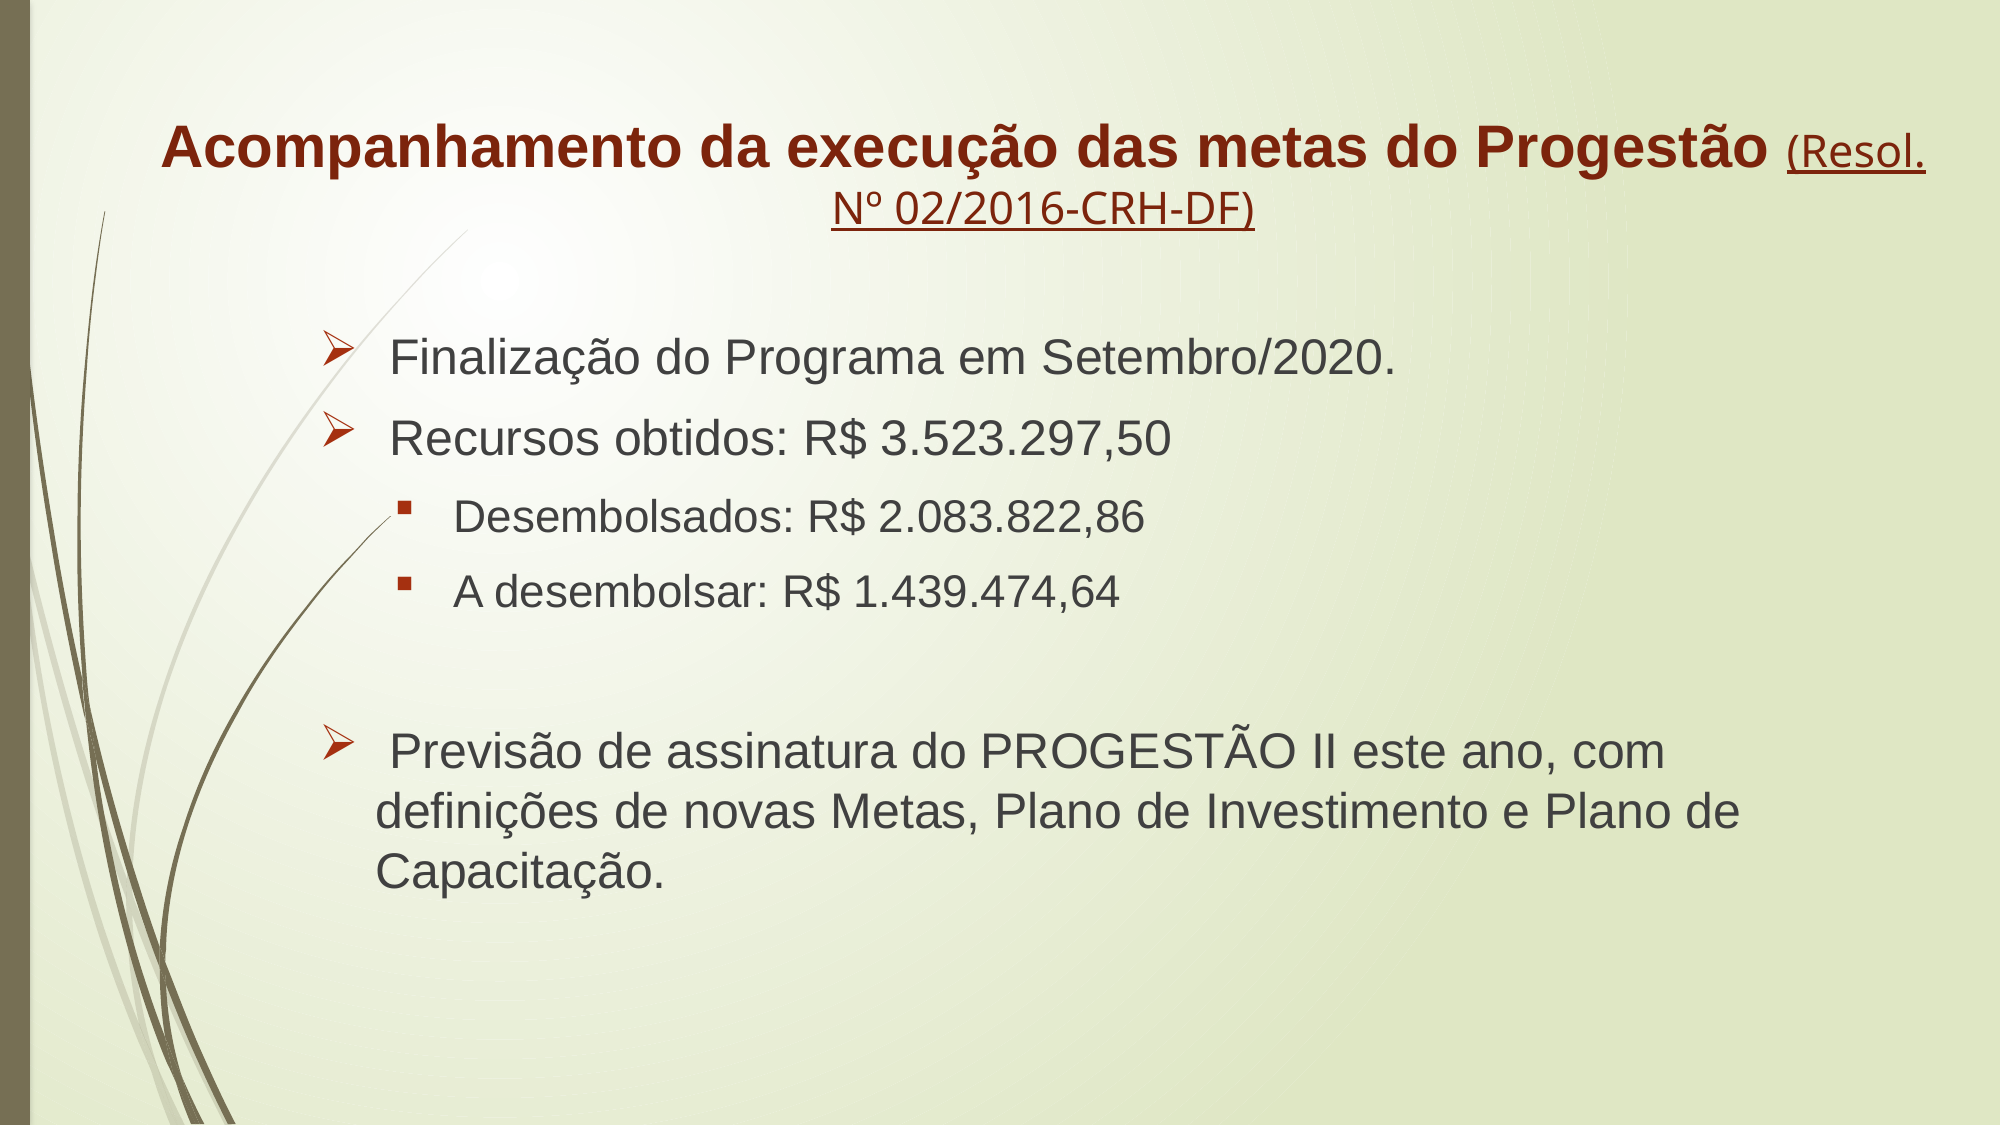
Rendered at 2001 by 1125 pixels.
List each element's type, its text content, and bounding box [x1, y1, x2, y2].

title Acompanhamento da execução das metas do Progestão (Resol. Nº 02/2016-CRH-DF) [131, 99, 1955, 241]
list Finalização do Programa em Setembro/2020. Recursos obtidos: R$ 3.523.297,50 Desembolsados: R$ 2.083.822,86 A desembolsar: R$ 1.439.474,64 Previsão de assinatura do PROGESTÃO II este ano, com definições de novas Metas, Plano de Investimento e Plano de Capacitação. [304, 317, 1882, 1015]
